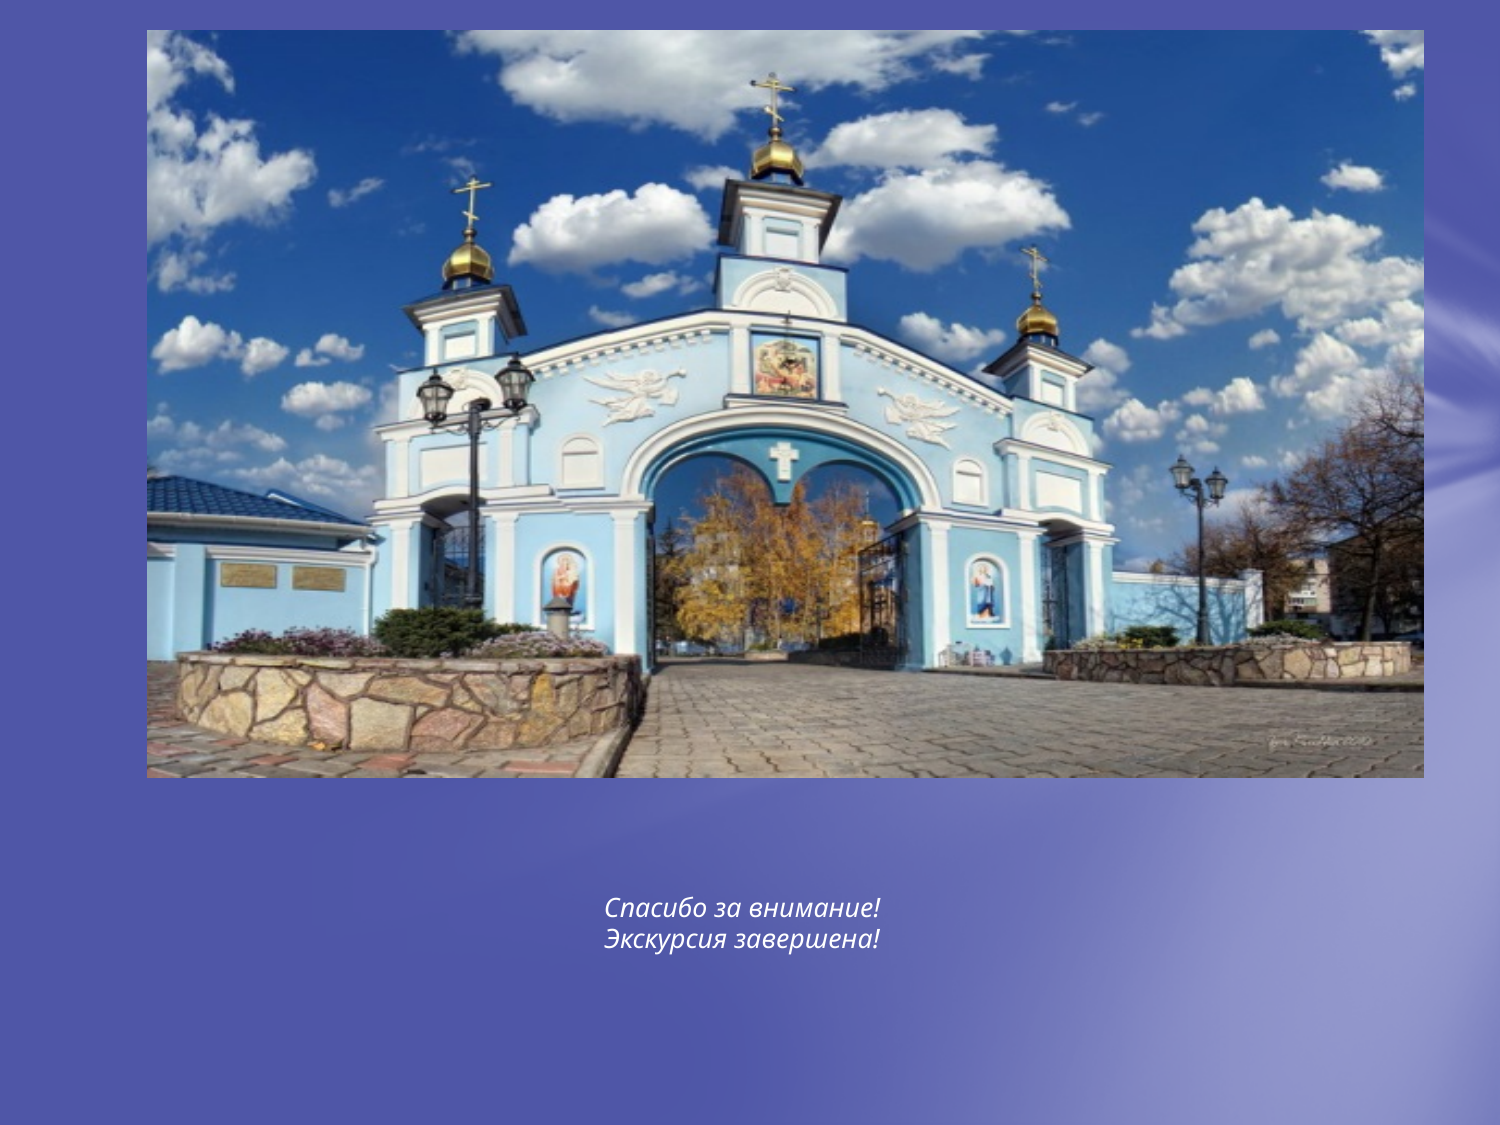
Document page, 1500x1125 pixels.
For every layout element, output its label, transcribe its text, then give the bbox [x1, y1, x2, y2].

title Спасибо за внимание! Экскурсия завершена! [112, 786, 1373, 962]
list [147, 30, 1424, 778]
